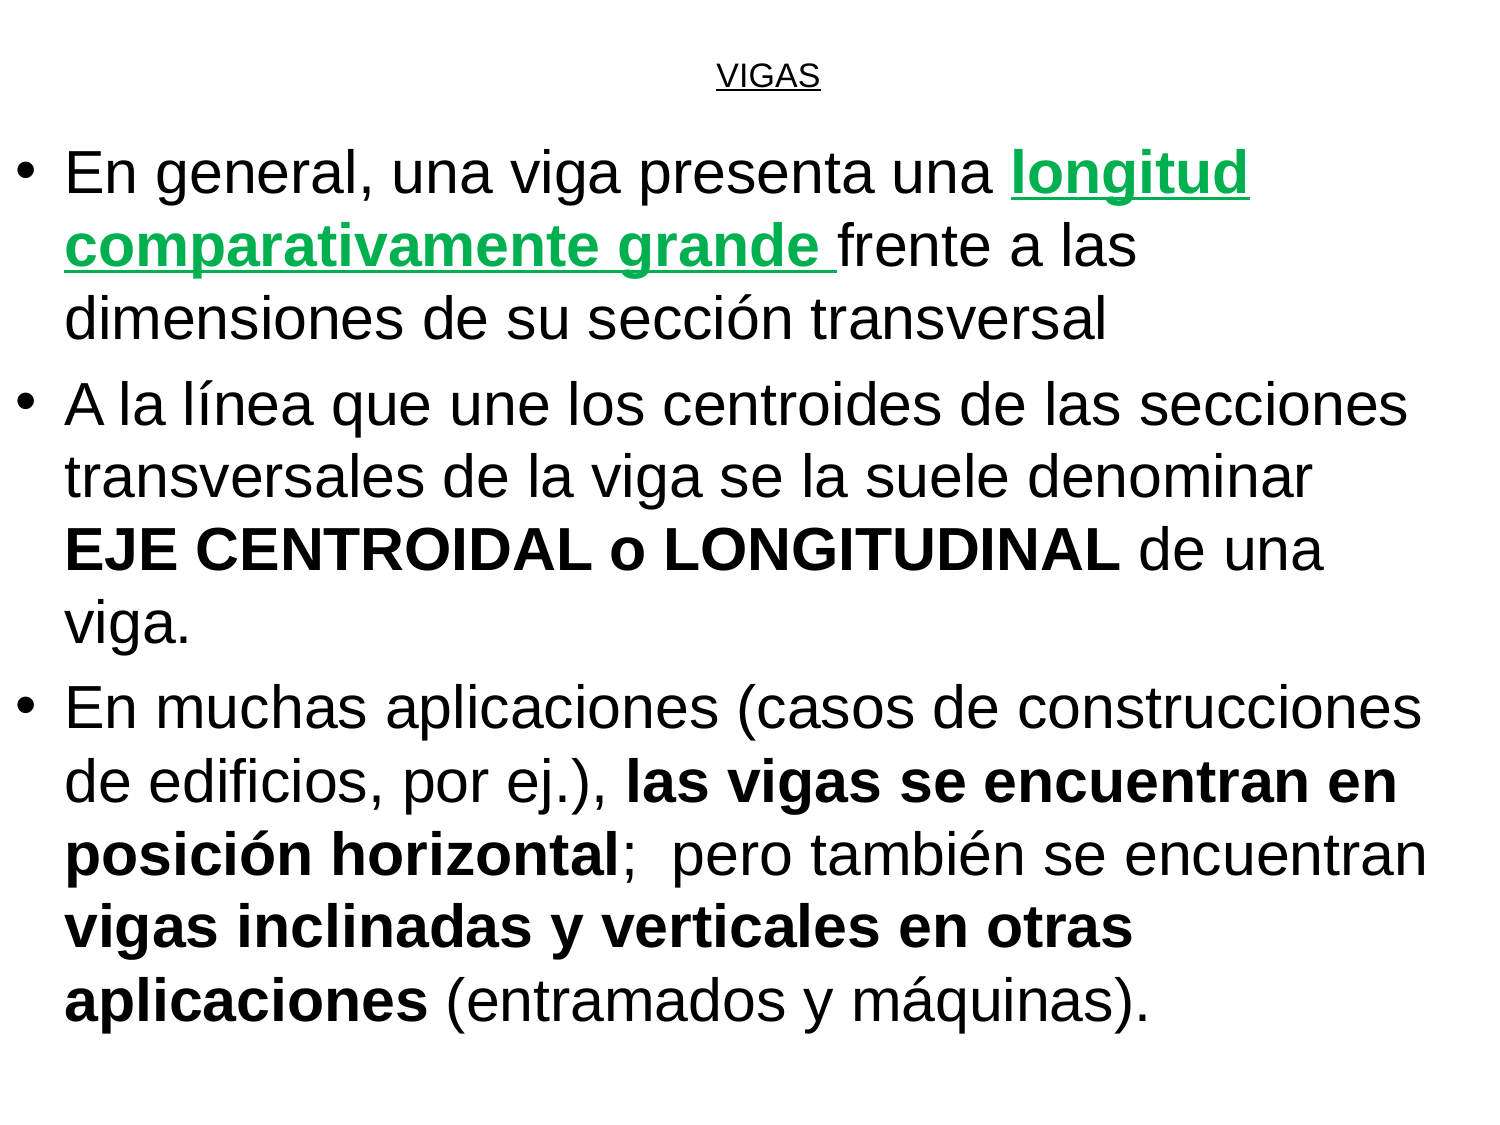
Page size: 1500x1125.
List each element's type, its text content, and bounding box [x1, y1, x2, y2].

list En general, una viga presenta una longitud comparativamente grande frente a las dimensiones de su sección transversal A la línea que une los centroides de las secciones transversales de la viga se la suele denominar EJE CENTROIDAL o LONGITUDINAL de una viga. En muchas aplicaciones (casos de construcciones de edificios, por ej.), las vigas se encuentran en posición horizontal; pero también se encuentran vigas inclinadas y verticales en otras aplicaciones (entramados y máquinas). [0, 125, 1459, 1125]
title VIGAS [112, 45, 1425, 102]
